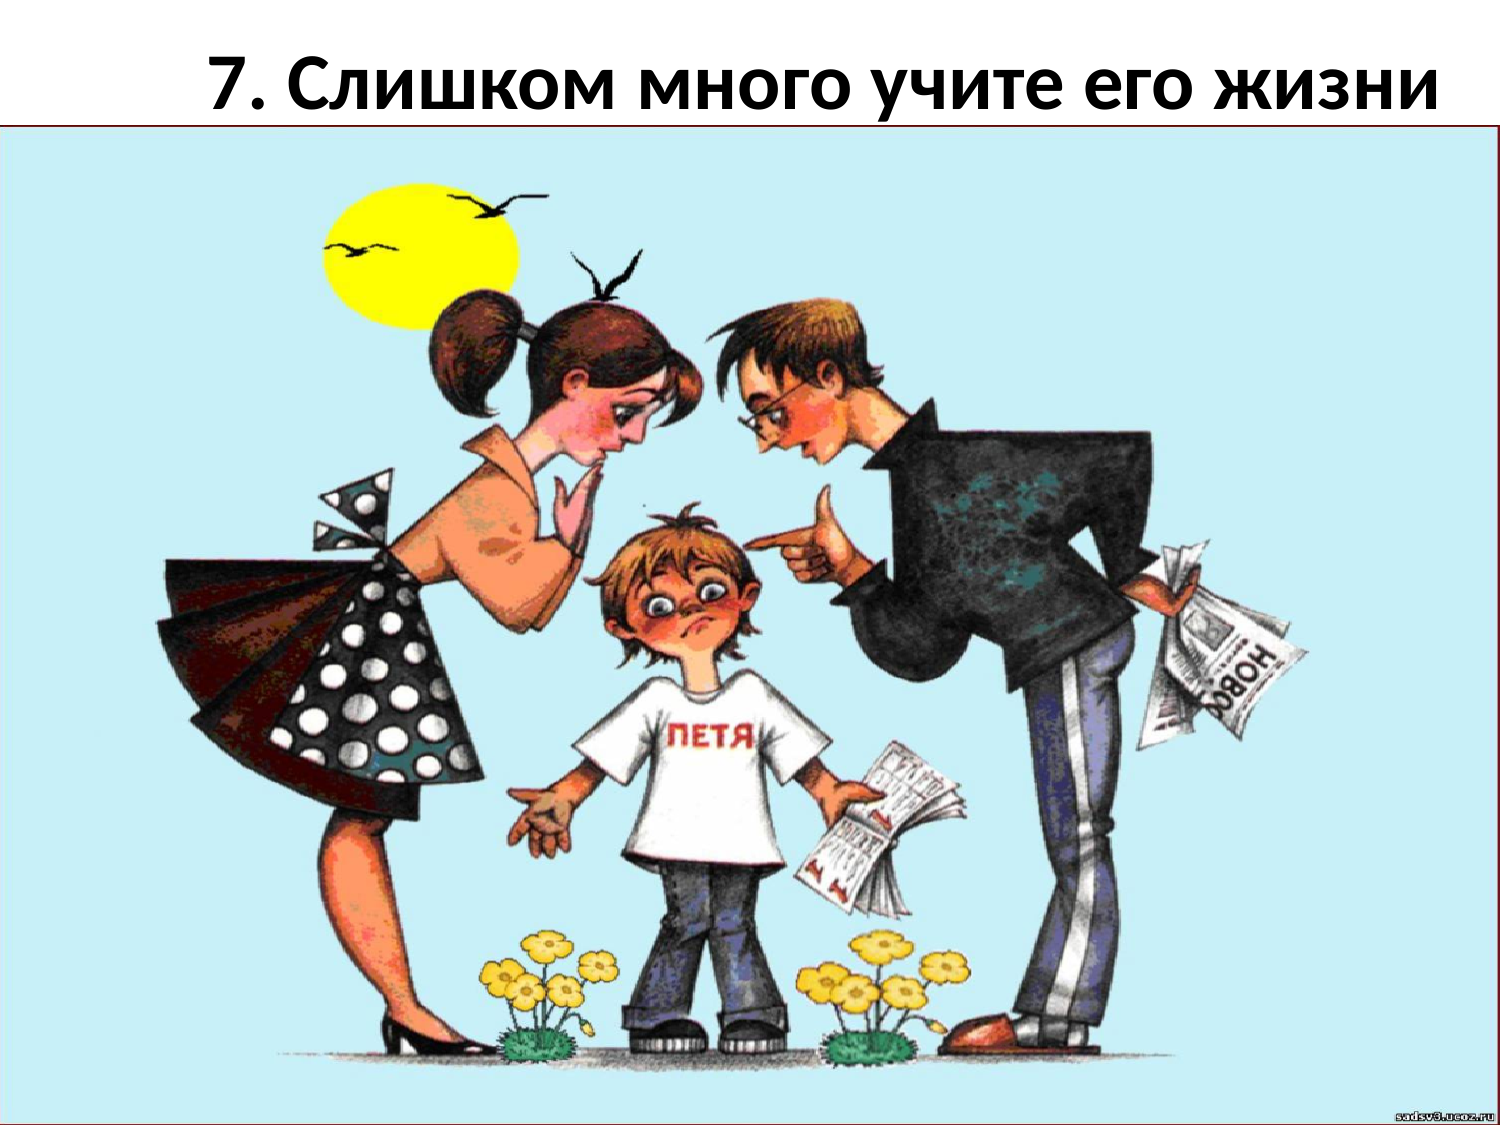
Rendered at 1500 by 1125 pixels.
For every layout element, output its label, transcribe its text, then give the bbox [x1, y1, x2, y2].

title 7. Слишком много учите его жизни [150, 0, 1500, 124]
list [0, 125, 1500, 1125]
